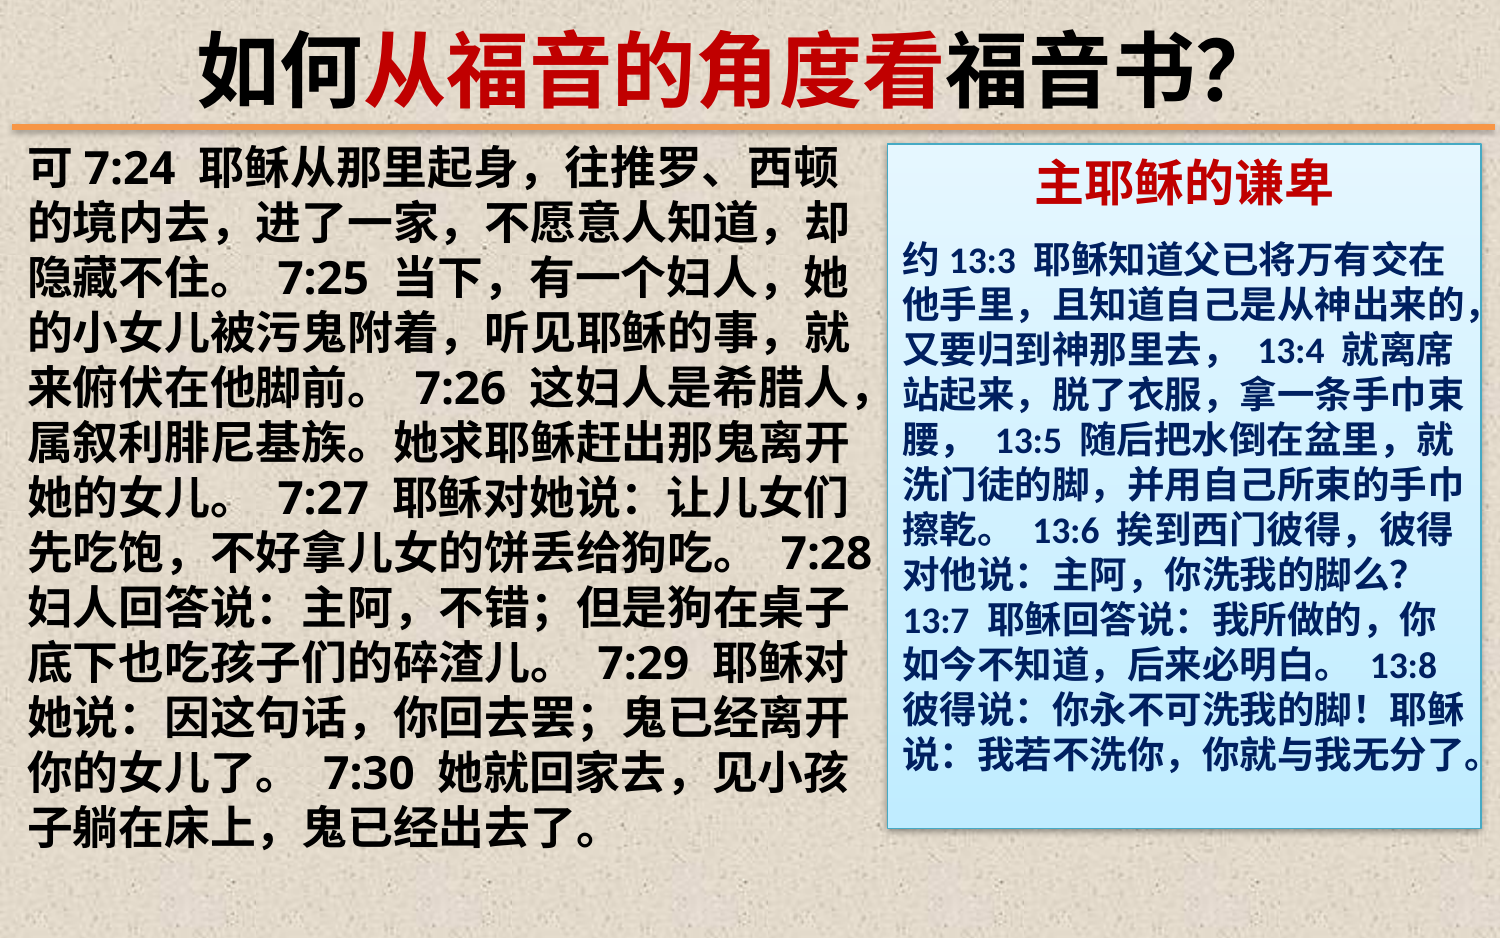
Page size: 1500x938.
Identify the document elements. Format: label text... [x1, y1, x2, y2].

picture [0, 0, 1500, 938]
text_box 主耶稣的谦卑 约13:3 耶稣知道父已将万有交在他手里，且知道自己是从神出来的，又要归到神那里去， 13:4 就离席站起来，脱了衣服，拿一条手巾束腰， 13:5 随后把水倒在盆里，就洗门徒的脚，并用自己所束的手巾擦乾。 13:6 挨到西门彼得，彼得对他说：主阿，你洗我的脚么？ 13:7 耶稣回答说：我所做的，你如今不知道，后来必明白。 13:8 彼得说：你永不可洗我的脚！耶稣说：我若不洗你，你就与我无分了。 [887, 143, 1482, 829]
text_box 可7:24 耶稣从那里起身，往推罗、西顿的境内去，进了一家，不愿意人知道，却隐藏不住。 7:25 当下，有一个妇人，她的小女儿被污鬼附着，听见耶稣的事，就来俯伏在他脚前。 7:26 这妇人是希腊人，属叙利腓尼基族。她求耶稣赶出那鬼离开她的女儿。 7:27 耶稣对她说：让儿女们先吃饱，不好拿儿女的饼丢给狗吃。 7:28 妇人回答说：主阿，不错；但是狗在桌子底下也吃孩子们的碎渣儿。 7:29 耶稣对她说：因这句话，你回去罢；鬼已经离开你的女儿了。 7:30 她就回家去，见小孩子躺在床上，鬼已经出去了。 [12, 133, 888, 861]
text_box 如何从福音的角度看福音书？ [181, 10, 1294, 126]
